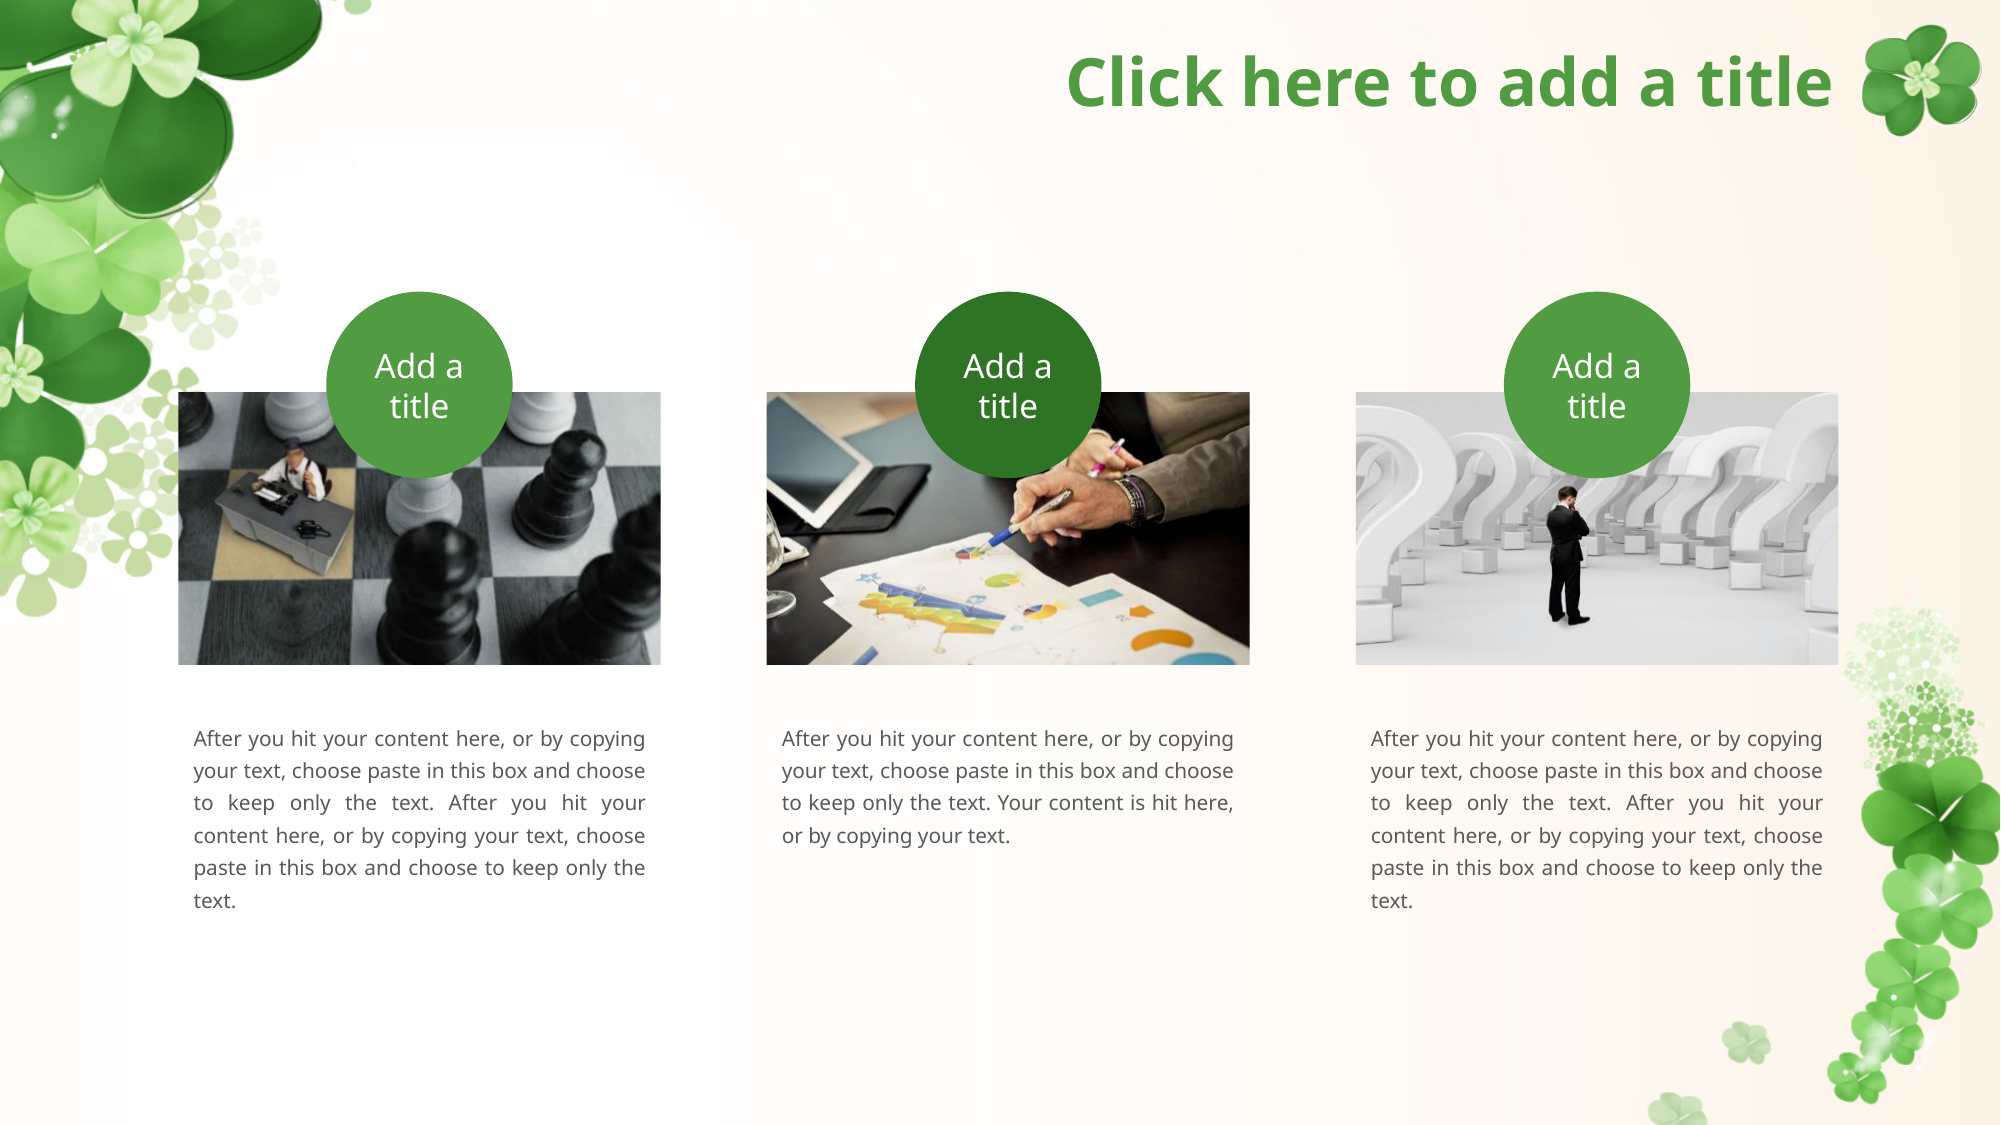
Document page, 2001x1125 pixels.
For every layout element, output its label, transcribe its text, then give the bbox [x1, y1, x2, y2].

text_box Add a title [325, 290, 514, 480]
text_box After you hit your content here, or by copying your text, choose paste in this box and choose to keep only the text. After you hit your content here, or by copying your text, choose paste in this box and choose to keep only the text. [1355, 710, 1839, 920]
text_box [1355, 392, 1839, 665]
picture [0, 0, 2001, 1125]
text_box After you hit your content here, or by copying your text, choose paste in this box and choose to keep only the text. After you hit your content here, or by copying your text, choose paste in this box and choose to keep only the text. [178, 710, 661, 920]
text_box [766, 392, 1250, 665]
text_box After you hit your content here, or by copying your text, choose paste in this box and choose to keep only the text. Your content is hit here, or by copying your text. [766, 710, 1250, 855]
title Click here to add a title [125, 41, 1850, 129]
text_box Add a title [914, 290, 1103, 480]
text_box Add a title [1502, 290, 1692, 480]
text_box [178, 392, 661, 665]
